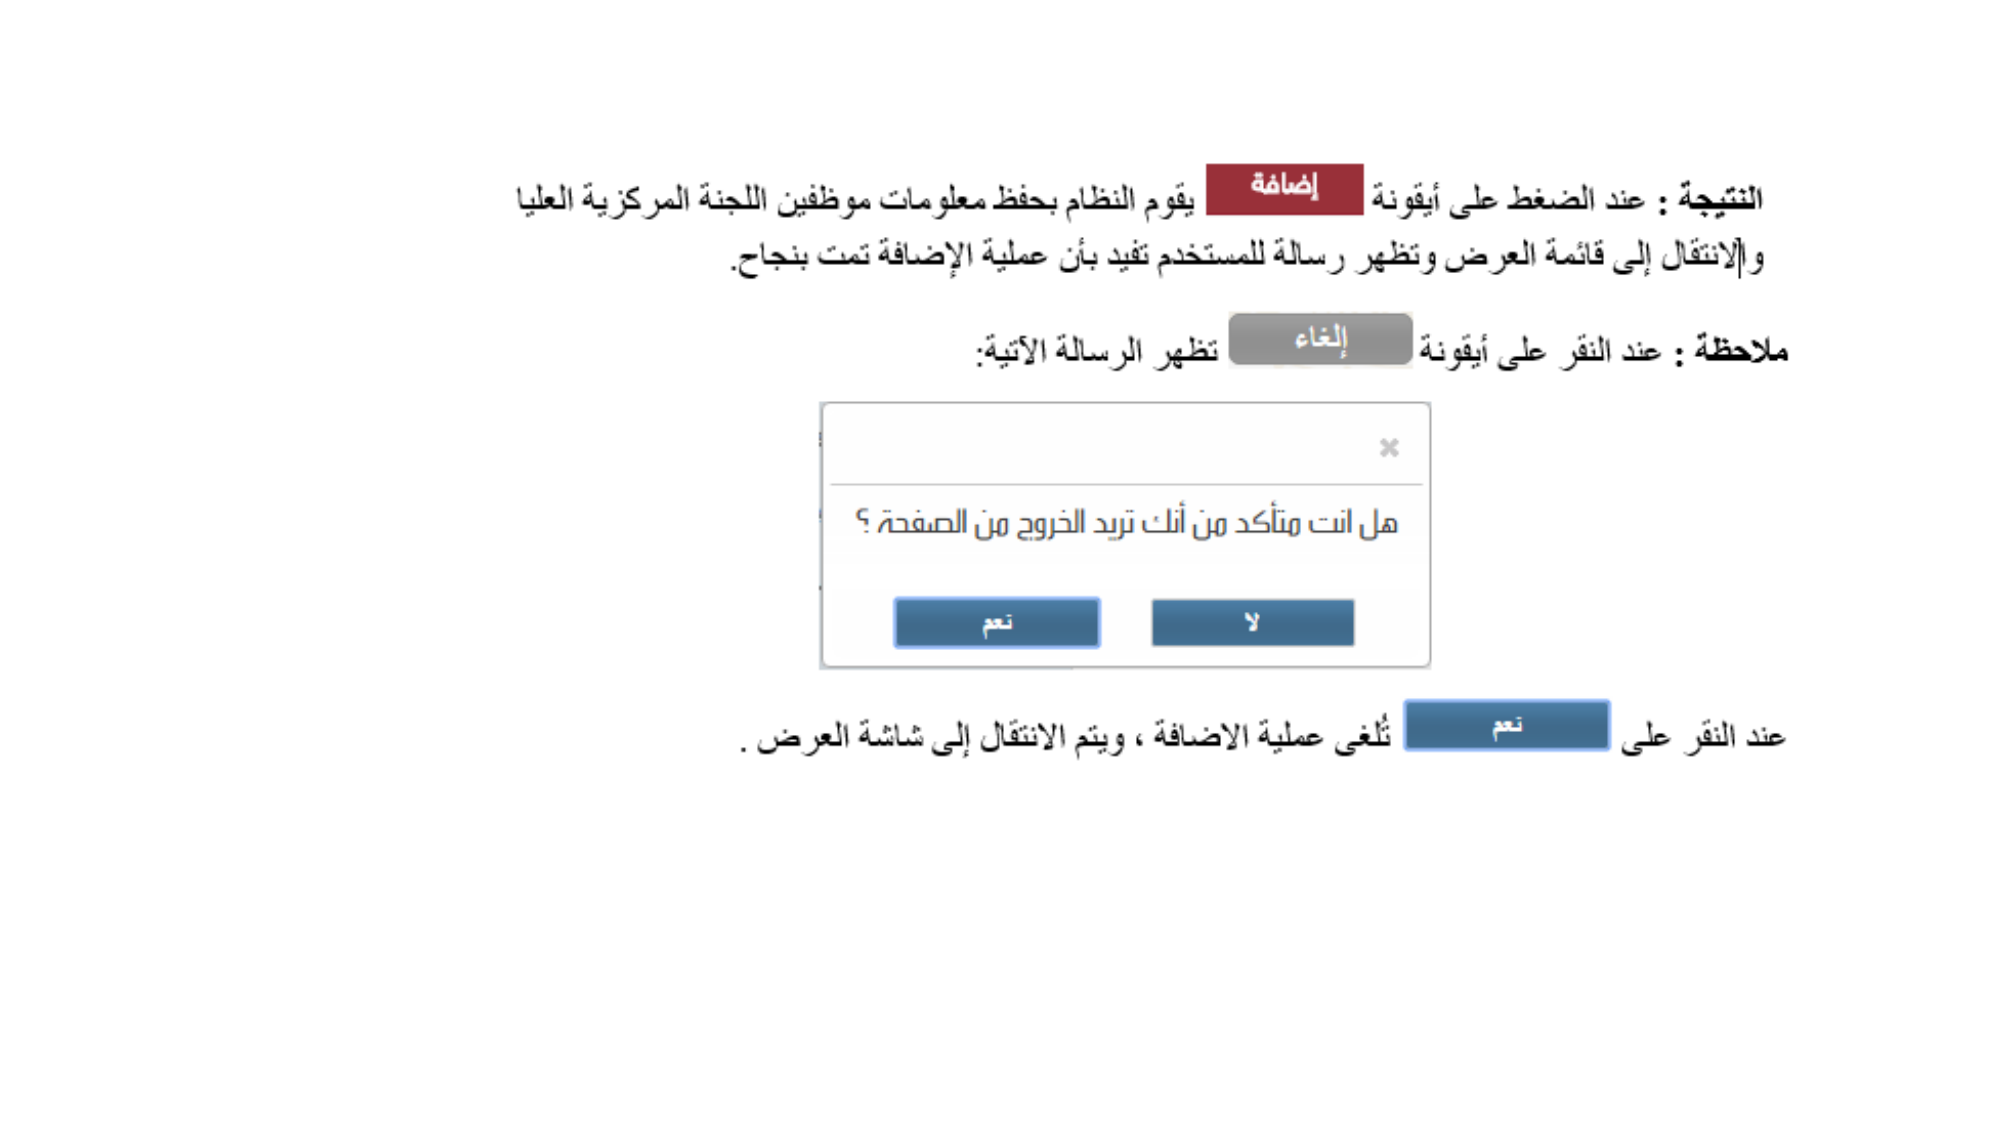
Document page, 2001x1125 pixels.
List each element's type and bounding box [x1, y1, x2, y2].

picture [496, 148, 1817, 818]
